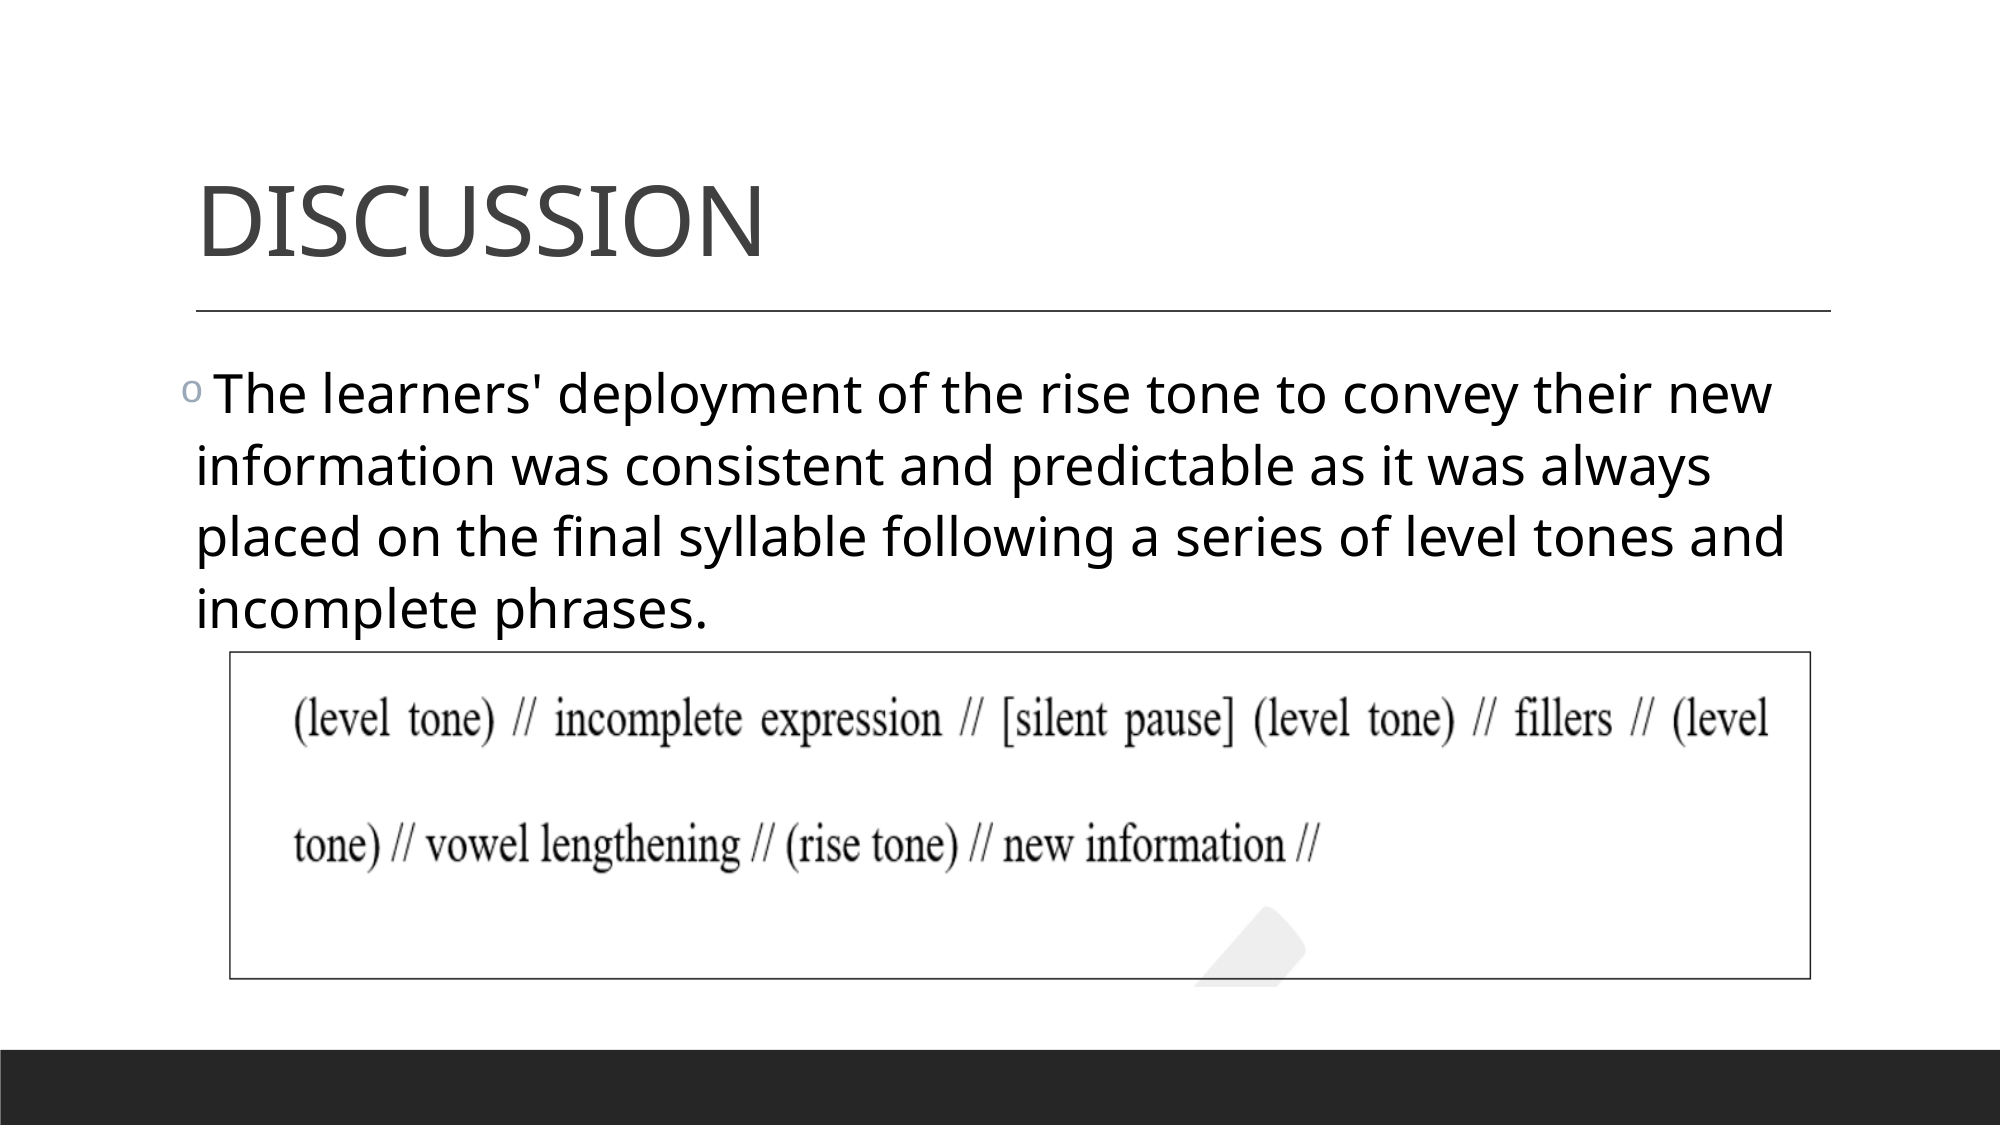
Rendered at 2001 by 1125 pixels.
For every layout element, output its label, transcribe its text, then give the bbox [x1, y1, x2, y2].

list The learners' deployment of the rise tone to convey their new information was consistent and predictable as it was always placed on the final syllable following a series of level tones and incomplete phrases. [180, 345, 1830, 963]
picture [217, 639, 1821, 987]
title DISCUSSION [180, 47, 1830, 285]
